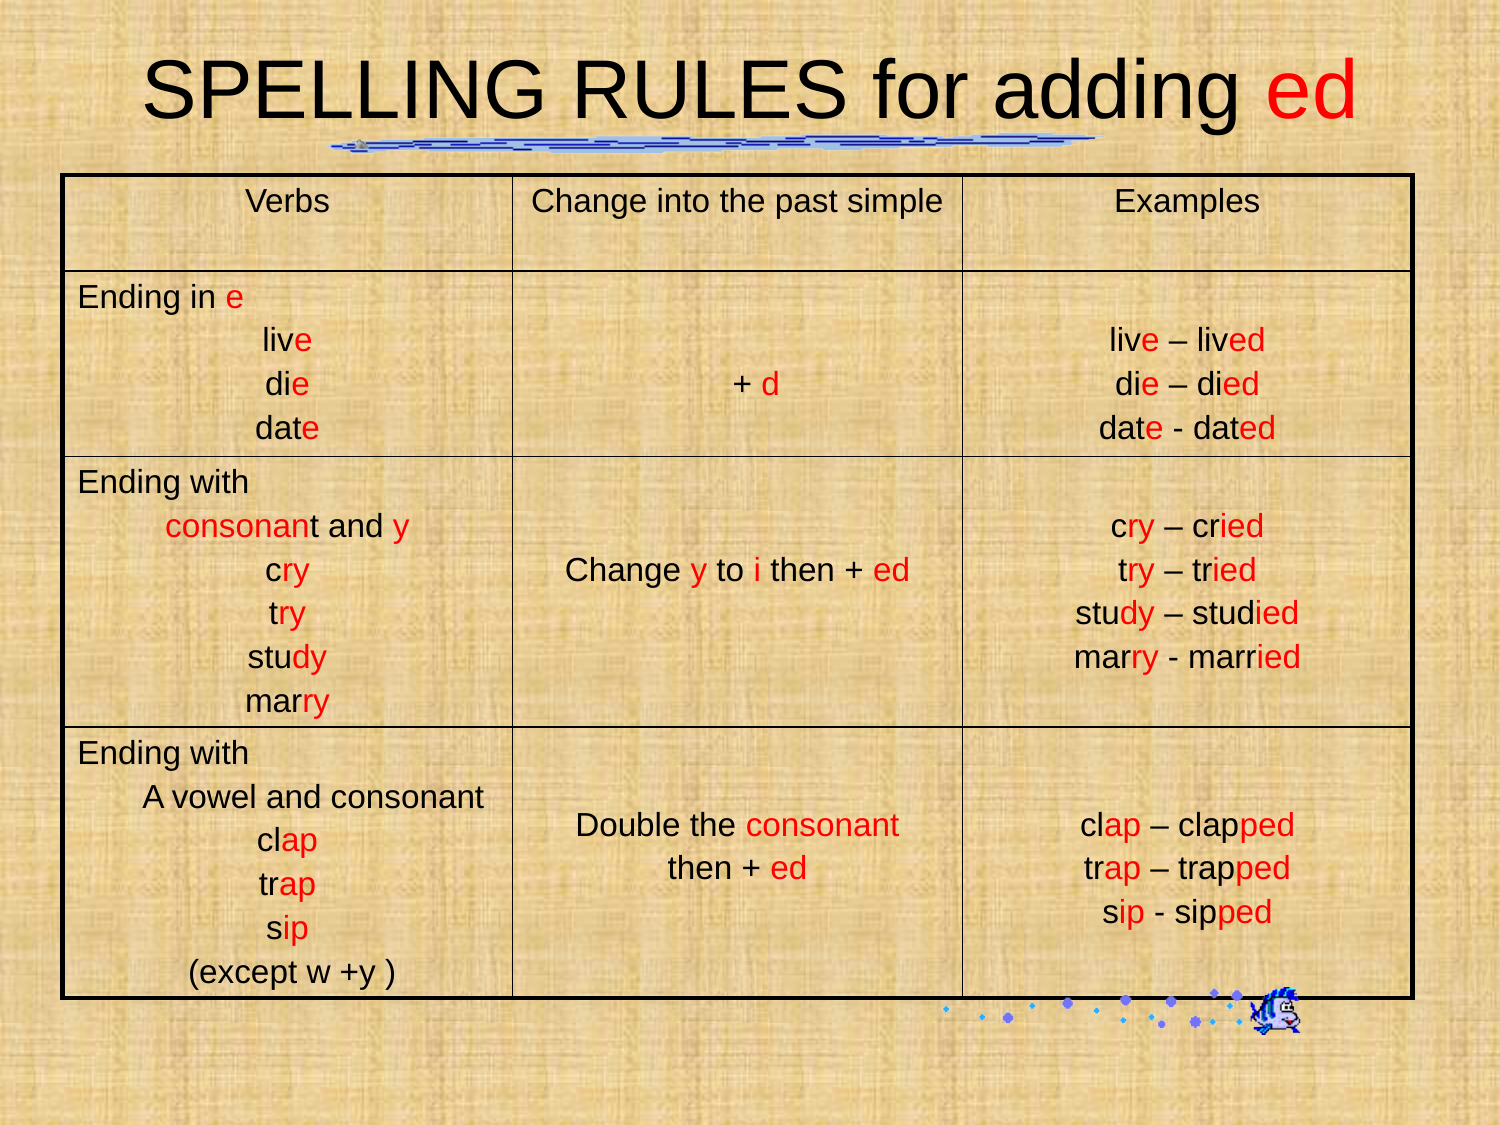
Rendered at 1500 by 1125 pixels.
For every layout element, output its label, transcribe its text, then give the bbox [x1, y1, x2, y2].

picture [0, 0, 1500, 1125]
table_cell Change y to i then + ed [513, 457, 962, 726]
table_cell + d [513, 272, 962, 456]
table_header Examples [963, 177, 1410, 270]
table_header Change into the past simple [513, 177, 962, 270]
title SPELLING RULES for adding ed [74, 44, 1426, 126]
table_cell live – lived die – died date - dated [963, 272, 1410, 456]
table_cell Ending with consonant and y cry try study marry [65, 457, 512, 726]
table_cell Ending with A vowel and consonant clap trap sip (except w +y ) [65, 728, 512, 996]
table_cell Double the consonant then + ed [513, 728, 962, 996]
table_cell cry – cried try – tried study – studied marry - married [963, 457, 1410, 726]
table_header Verbs [65, 177, 512, 270]
table_cell clap – clapped trap – trapped sip - sipped [963, 728, 1410, 996]
table_cell Ending in e live die date [65, 272, 512, 456]
